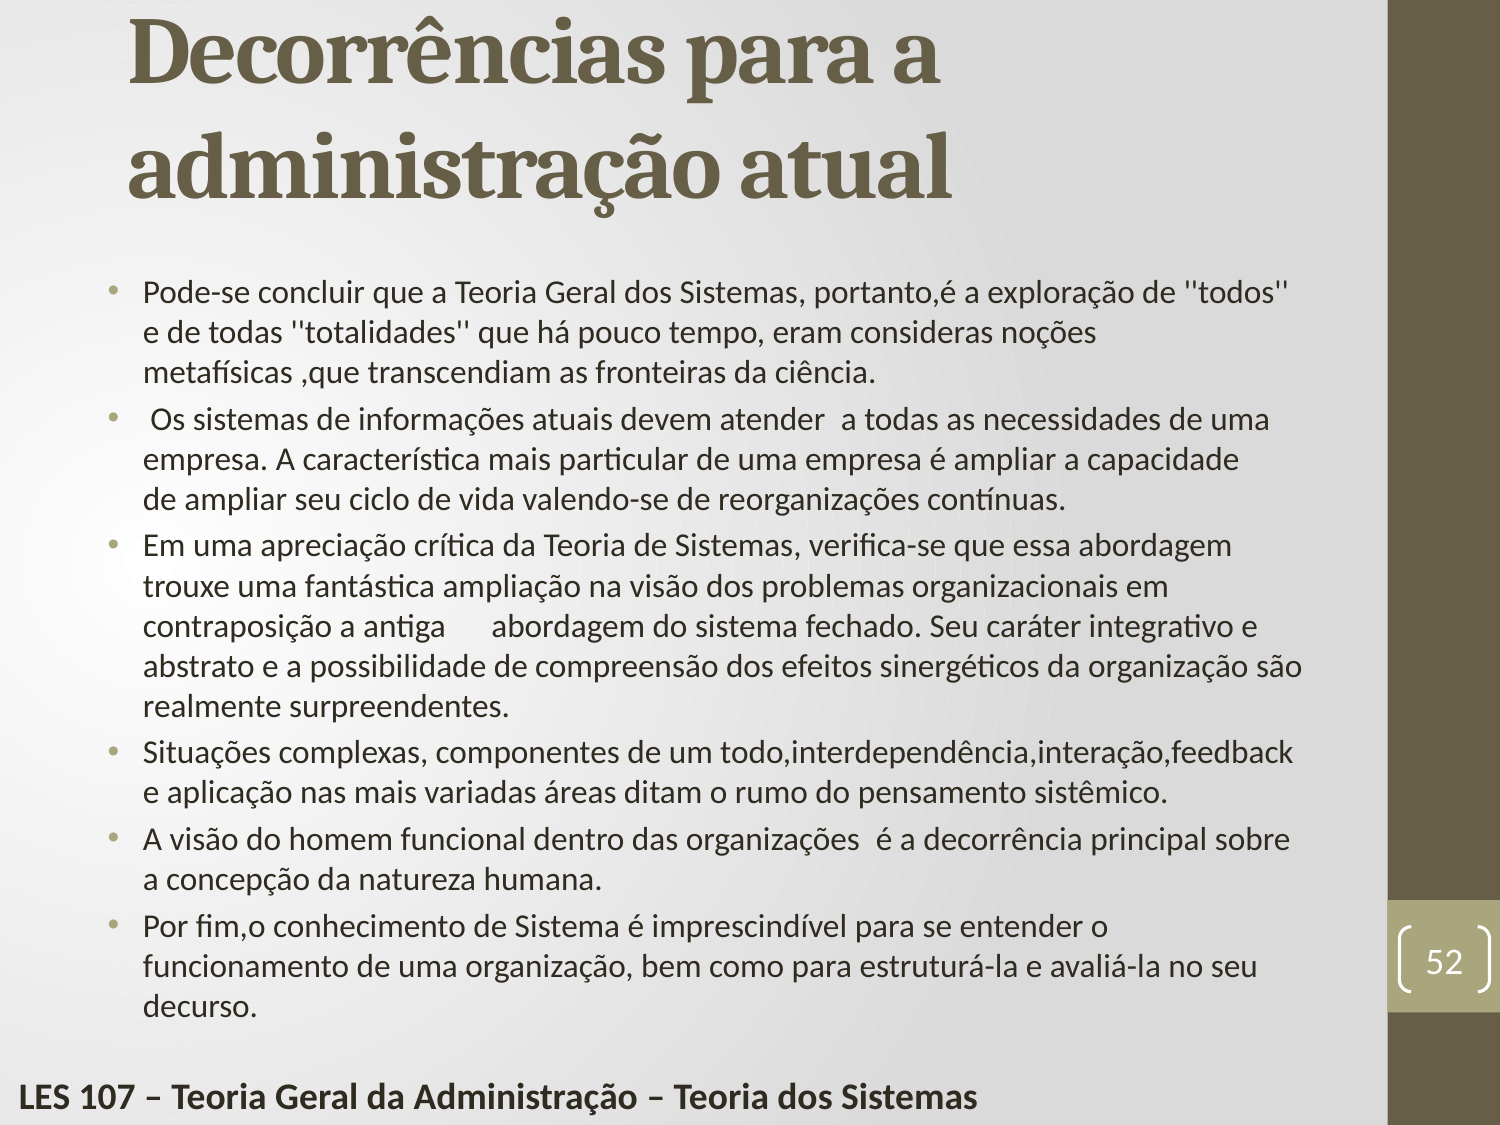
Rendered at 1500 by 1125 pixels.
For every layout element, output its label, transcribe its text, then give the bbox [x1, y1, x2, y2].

slide_number 52 [1397, 925, 1492, 994]
title Decorrências para a administração atual [112, 66, 1363, 254]
list Pode-se concluir que a Teoria Geral dos Sistemas, portanto,é a exploração de ''todos'' e de todas ''totalidades'' que há pouco tempo, eram consideras noções metafísicas ,que transcendiam as fronteiras da ciência. Os sistemas de informações atuais devem atender a todas as necessidades de uma empresa. A característica mais particular de uma empresa é ampliar a capacidade de ampliar seu ciclo de vida valendo-se de reorganizações contínuas. Em uma apreciação crítica da Teoria de Sistemas, verifica-se que essa abordagem trouxe uma fantástica ampliação na visão dos problemas organizacionais em contraposição a antiga abordagem do sistema fechado. Seu caráter integrativo e abstrato e a possibilidade de compreensão dos efeitos sinergéticos da organização são realmente surpreendentes. Situações complexas, componentes de um todo,interdependência,interação,feedback e aplicação nas mais variadas áreas ditam o rumo do pensamento sistêmico. A visão do homem funcional dentro das organizações é a decorrência principal sobre a concepção da natureza humana. Por fim,o conhecimento de Sistema é imprescindível para se entender o funcionamento de uma organização, bem como para estruturá-la e avaliá-la no seu decurso. [75, 262, 1325, 1050]
